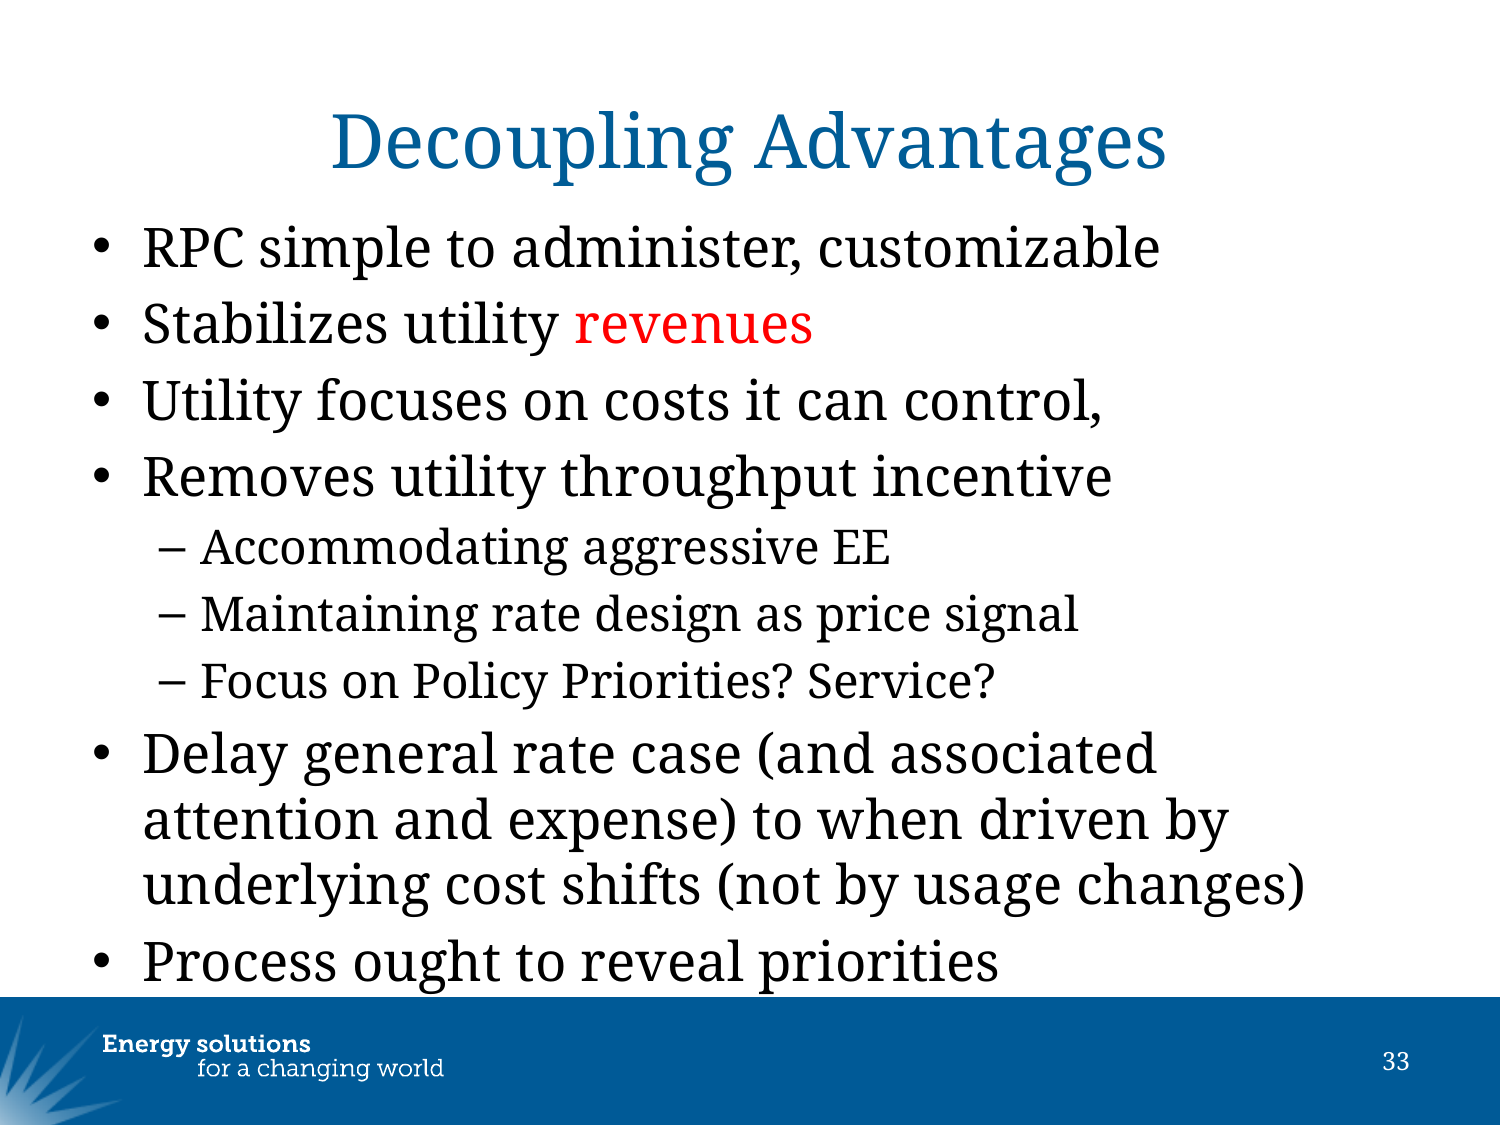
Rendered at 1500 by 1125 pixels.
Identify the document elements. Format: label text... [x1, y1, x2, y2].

list RPC simple to administer, customizable Stabilizes utility revenues Utility focuses on costs it can control, Removes utility throughput incentive Accommodating aggressive EE Maintaining rate design as price signal Focus on Policy Priorities? Service? Delay general rate case (and associated attention and expense) to when driven by underlying cost shifts (not by usage changes) Process ought to reveal priorities [77, 204, 1425, 1005]
slide_number 33 [1074, 1032, 1425, 1093]
title Decoupling Advantages [75, 45, 1425, 233]
